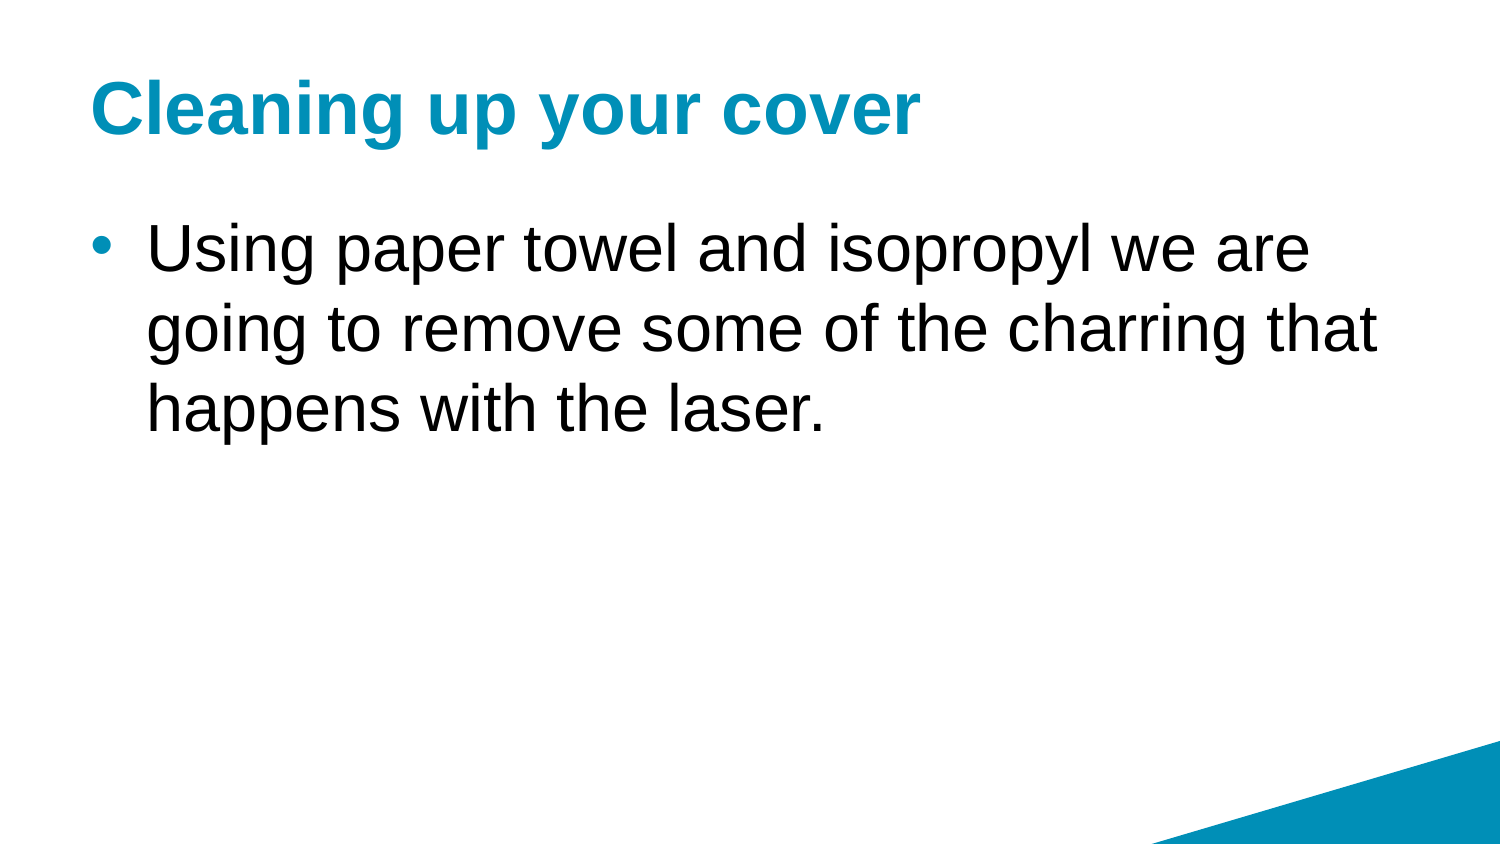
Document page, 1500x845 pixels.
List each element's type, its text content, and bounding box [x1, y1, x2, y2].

list Using paper towel and isopropyl we are going to remove some of the charring that happens with the laser. [75, 196, 1425, 754]
title Cleaning up your cover [75, 33, 1425, 175]
